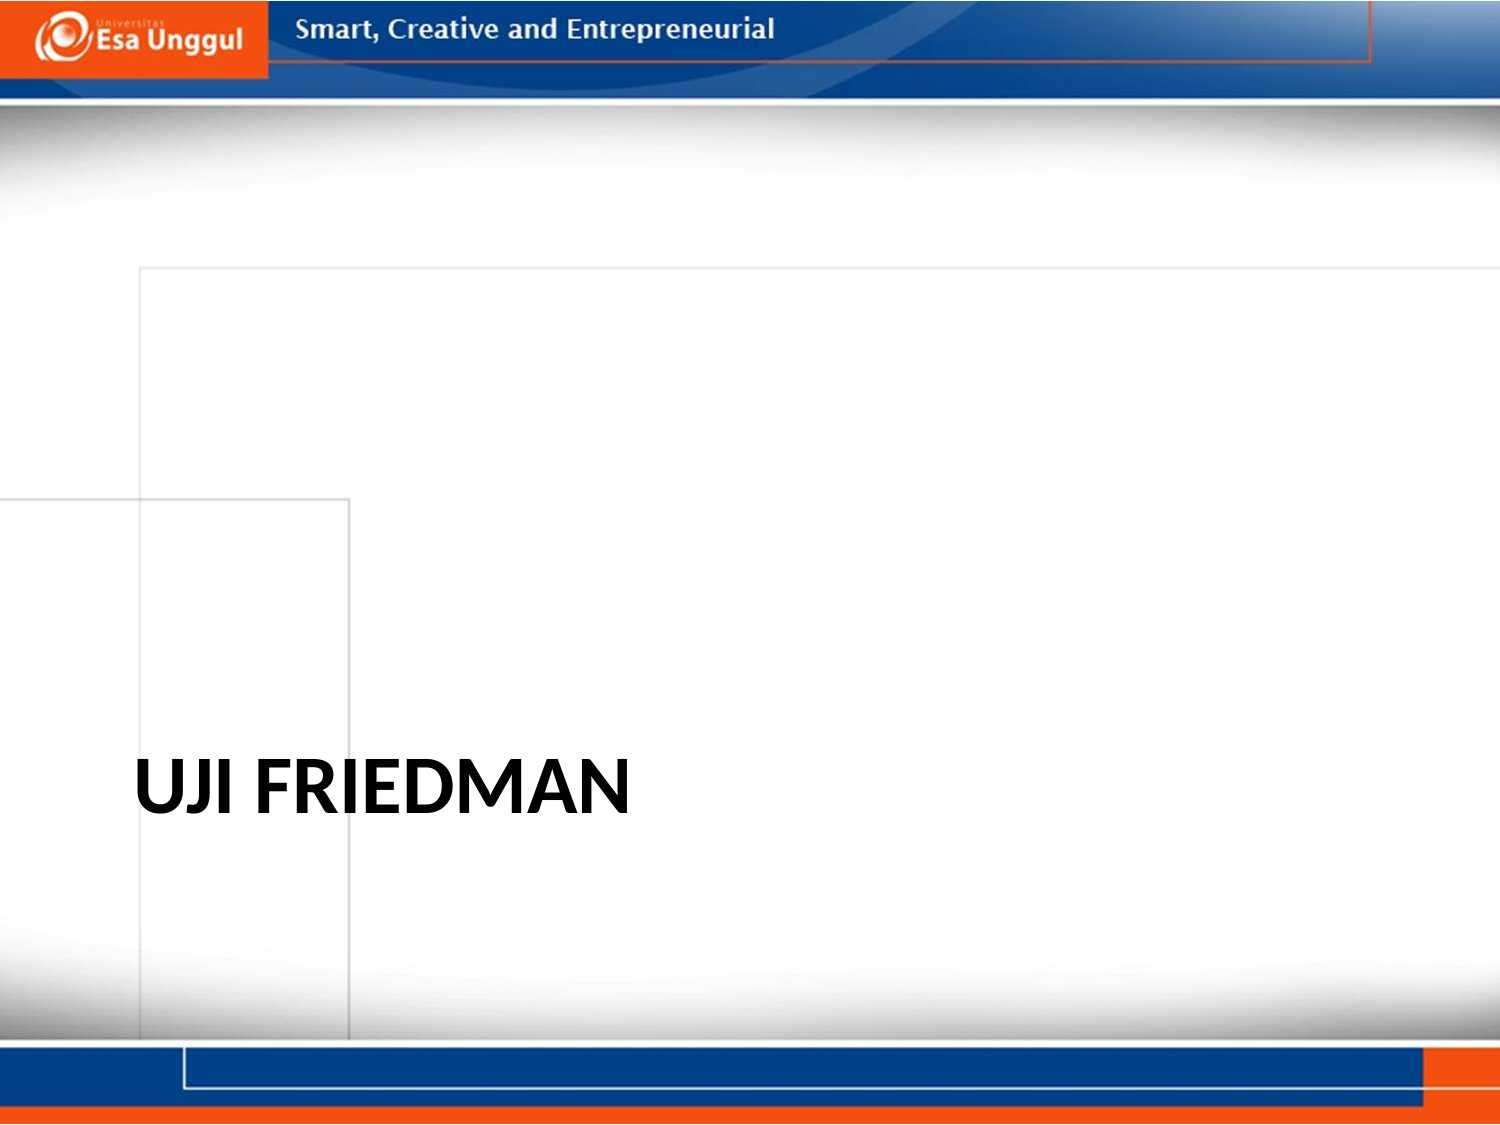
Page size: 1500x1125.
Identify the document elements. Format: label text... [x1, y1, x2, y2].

title UJI FRIEDMAN [118, 722, 1394, 947]
picture [0, 1, 1500, 1124]
